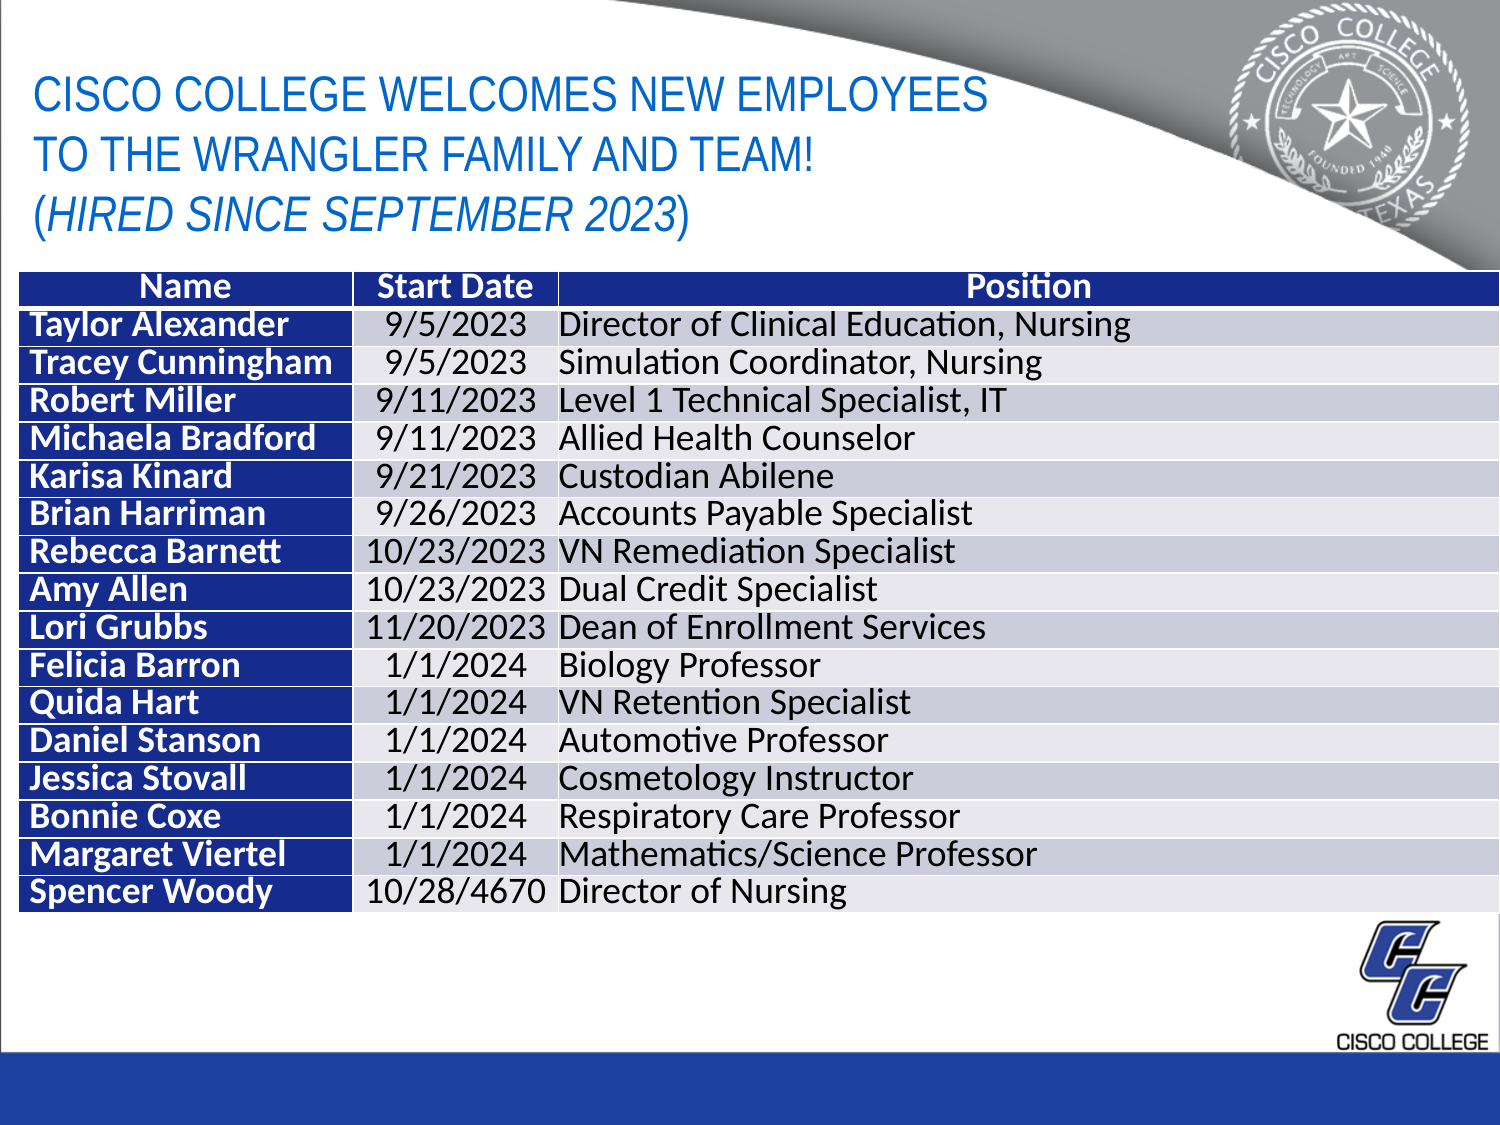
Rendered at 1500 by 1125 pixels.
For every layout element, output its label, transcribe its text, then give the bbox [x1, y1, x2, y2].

table_cell 10/23/2023 [354, 574, 558, 610]
table_header Position [559, 272, 1499, 306]
table_cell Cosmetology Instructor [559, 763, 1499, 799]
table_cell Dual Credit Specialist [559, 574, 1499, 610]
table_cell 9/21/2023 [354, 461, 558, 497]
table_cell 1/1/2024 [354, 650, 558, 686]
title Cisco College Welcomes New Employees to the Wrangler Family and Team! (Hired Since September 2023) [18, 53, 1312, 194]
table_cell Tracey Cunningham [19, 347, 352, 383]
table_cell Bonnie Coxe [19, 801, 352, 837]
table_cell VN Retention Specialist [559, 687, 1499, 723]
table_cell Dean of Enrollment Services [559, 612, 1499, 648]
table_cell Michaela Bradford [19, 423, 352, 459]
table_cell Level 1 Technical Specialist, IT [559, 385, 1499, 421]
table_cell Margaret Viertel [19, 839, 352, 875]
table_cell Rebecca Barnett [19, 536, 352, 572]
table_cell 1/1/2024 [354, 687, 558, 723]
table_cell Felicia Barron [19, 650, 352, 686]
table_cell Director of Clinical Education, Nursing [559, 311, 1499, 346]
table_cell Jessica Stovall [19, 763, 352, 799]
table_cell Custodian Abilene [559, 461, 1499, 497]
table_cell Karisa Kinard [19, 461, 352, 497]
table_cell Daniel Stanson [19, 725, 352, 761]
table_cell 10/28/4670 [354, 876, 558, 912]
table_header Name [19, 272, 352, 306]
table_cell Simulation Coordinator, Nursing [559, 347, 1499, 383]
table_cell 11/20/2023 [354, 612, 558, 648]
table_cell Lori Grubbs [19, 612, 352, 648]
table_cell Amy Allen [19, 574, 352, 610]
table_cell Respiratory Care Professor [559, 801, 1499, 837]
table_cell Brian Harriman [19, 498, 352, 535]
table_cell VN Remediation Specialist [559, 536, 1499, 572]
table_cell 9/11/2023 [354, 385, 558, 421]
table_cell Biology Professor [559, 650, 1499, 686]
table_cell 1/1/2024 [354, 839, 558, 875]
table_cell Spencer Woody [19, 876, 352, 912]
table_cell Mathematics/Science Professor [559, 839, 1499, 875]
table_cell 9/11/2023 [354, 423, 558, 459]
table_header Start Date [354, 272, 558, 306]
table_cell Automotive Professor [559, 725, 1499, 761]
picture [0, 0, 1500, 1125]
table_cell Director of Nursing [559, 876, 1499, 912]
table_cell 1/1/2024 [354, 801, 558, 837]
table_cell 1/1/2024 [354, 725, 558, 761]
table_cell 9/5/2023 [354, 347, 558, 383]
table_cell Quida Hart [19, 687, 352, 723]
table_cell 9/5/2023 [354, 311, 558, 346]
table_cell 10/23/2023 [354, 536, 558, 572]
table_cell Accounts Payable Specialist [559, 498, 1499, 535]
table_cell Taylor Alexander [19, 311, 352, 346]
table_cell Robert Miller [19, 385, 352, 421]
table_cell 9/26/2023 [354, 498, 558, 535]
table_cell 1/1/2024 [354, 763, 558, 799]
table_cell Allied Health Counselor [559, 423, 1499, 459]
